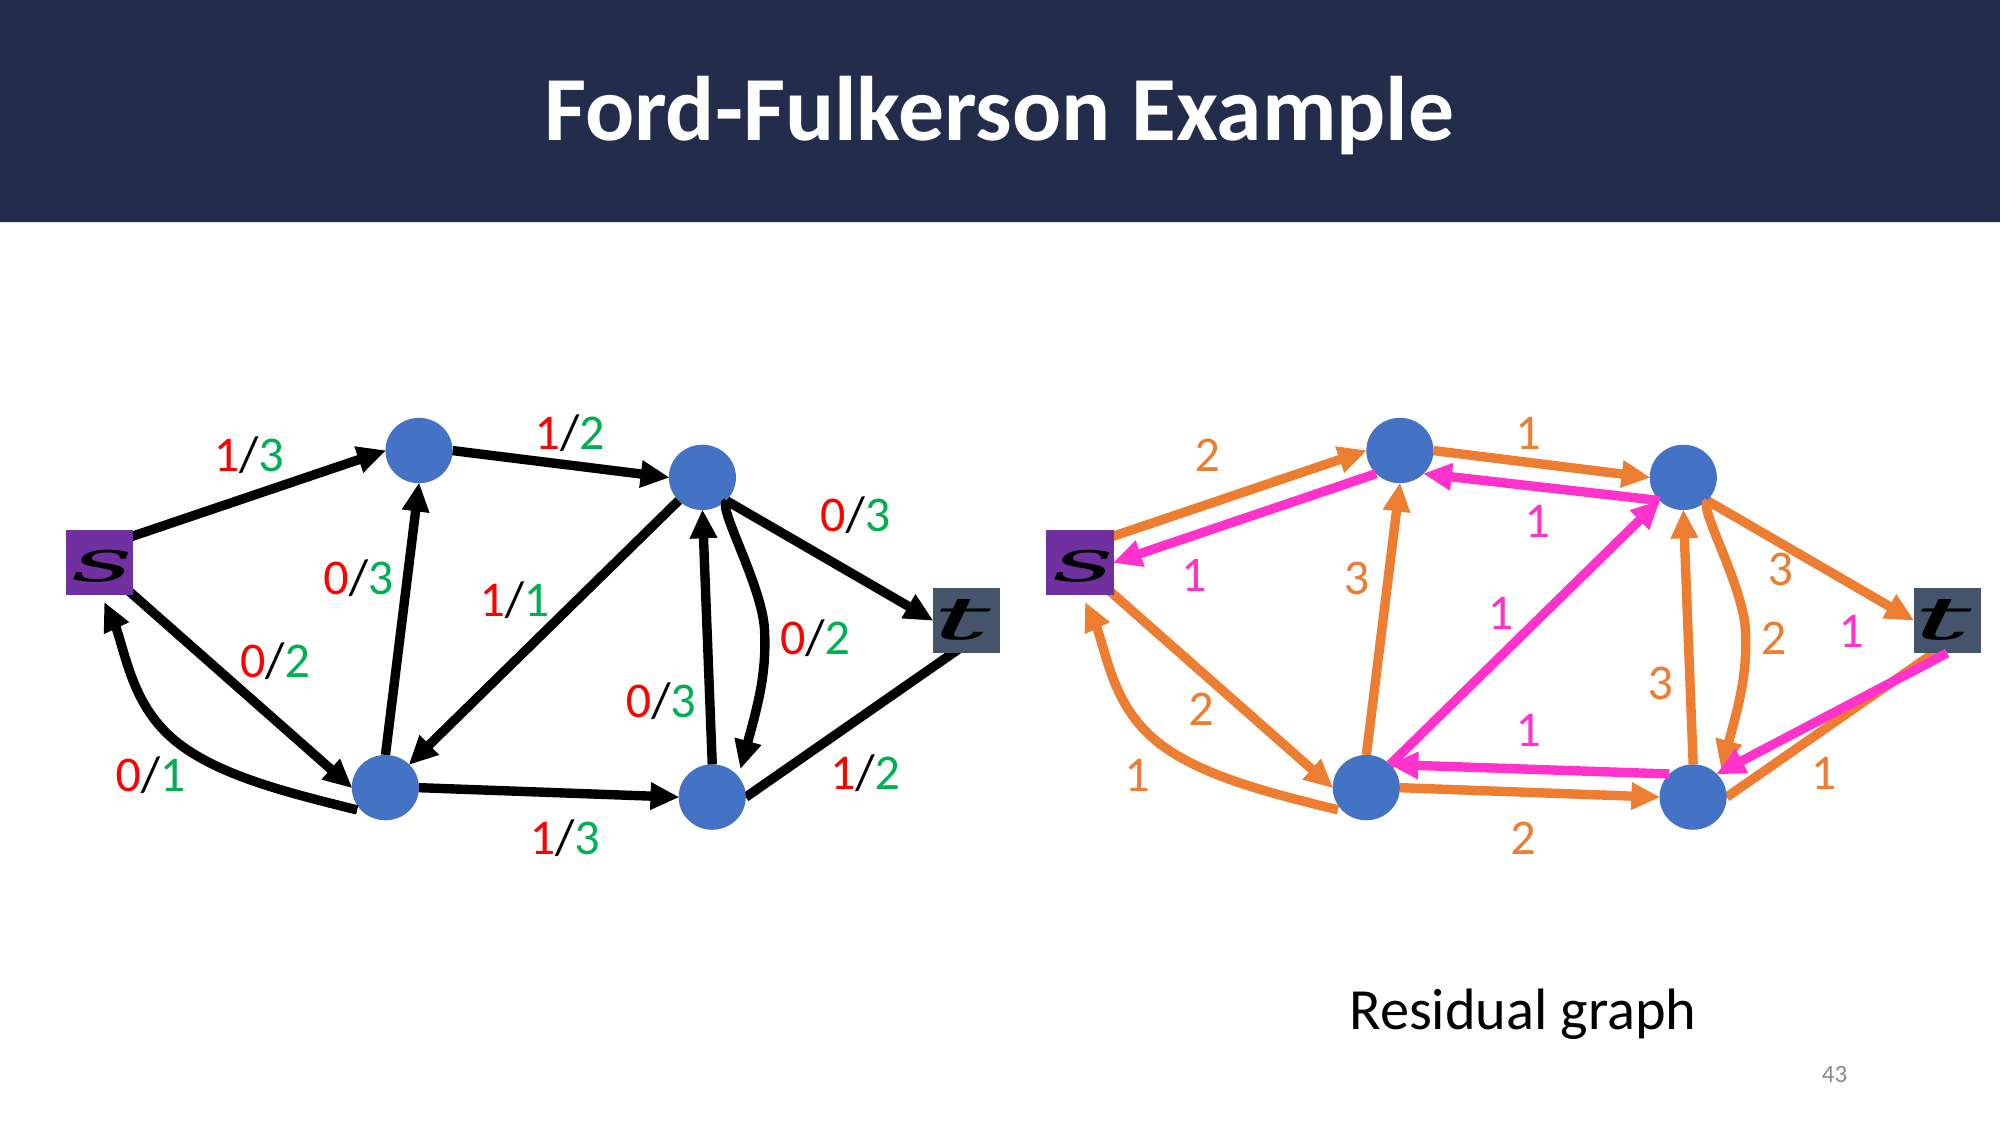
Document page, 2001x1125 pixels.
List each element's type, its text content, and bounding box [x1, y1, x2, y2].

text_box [1716, 620, 1914, 774]
title Ford-Fulkerson Example [0, 0, 2000, 223]
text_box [1390, 764, 1670, 774]
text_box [1113, 473, 1377, 563]
slide_number 43 [1412, 1042, 1863, 1103]
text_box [1390, 500, 1660, 764]
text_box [1423, 473, 1660, 501]
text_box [1046, 391, 1981, 873]
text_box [65, 391, 1000, 873]
